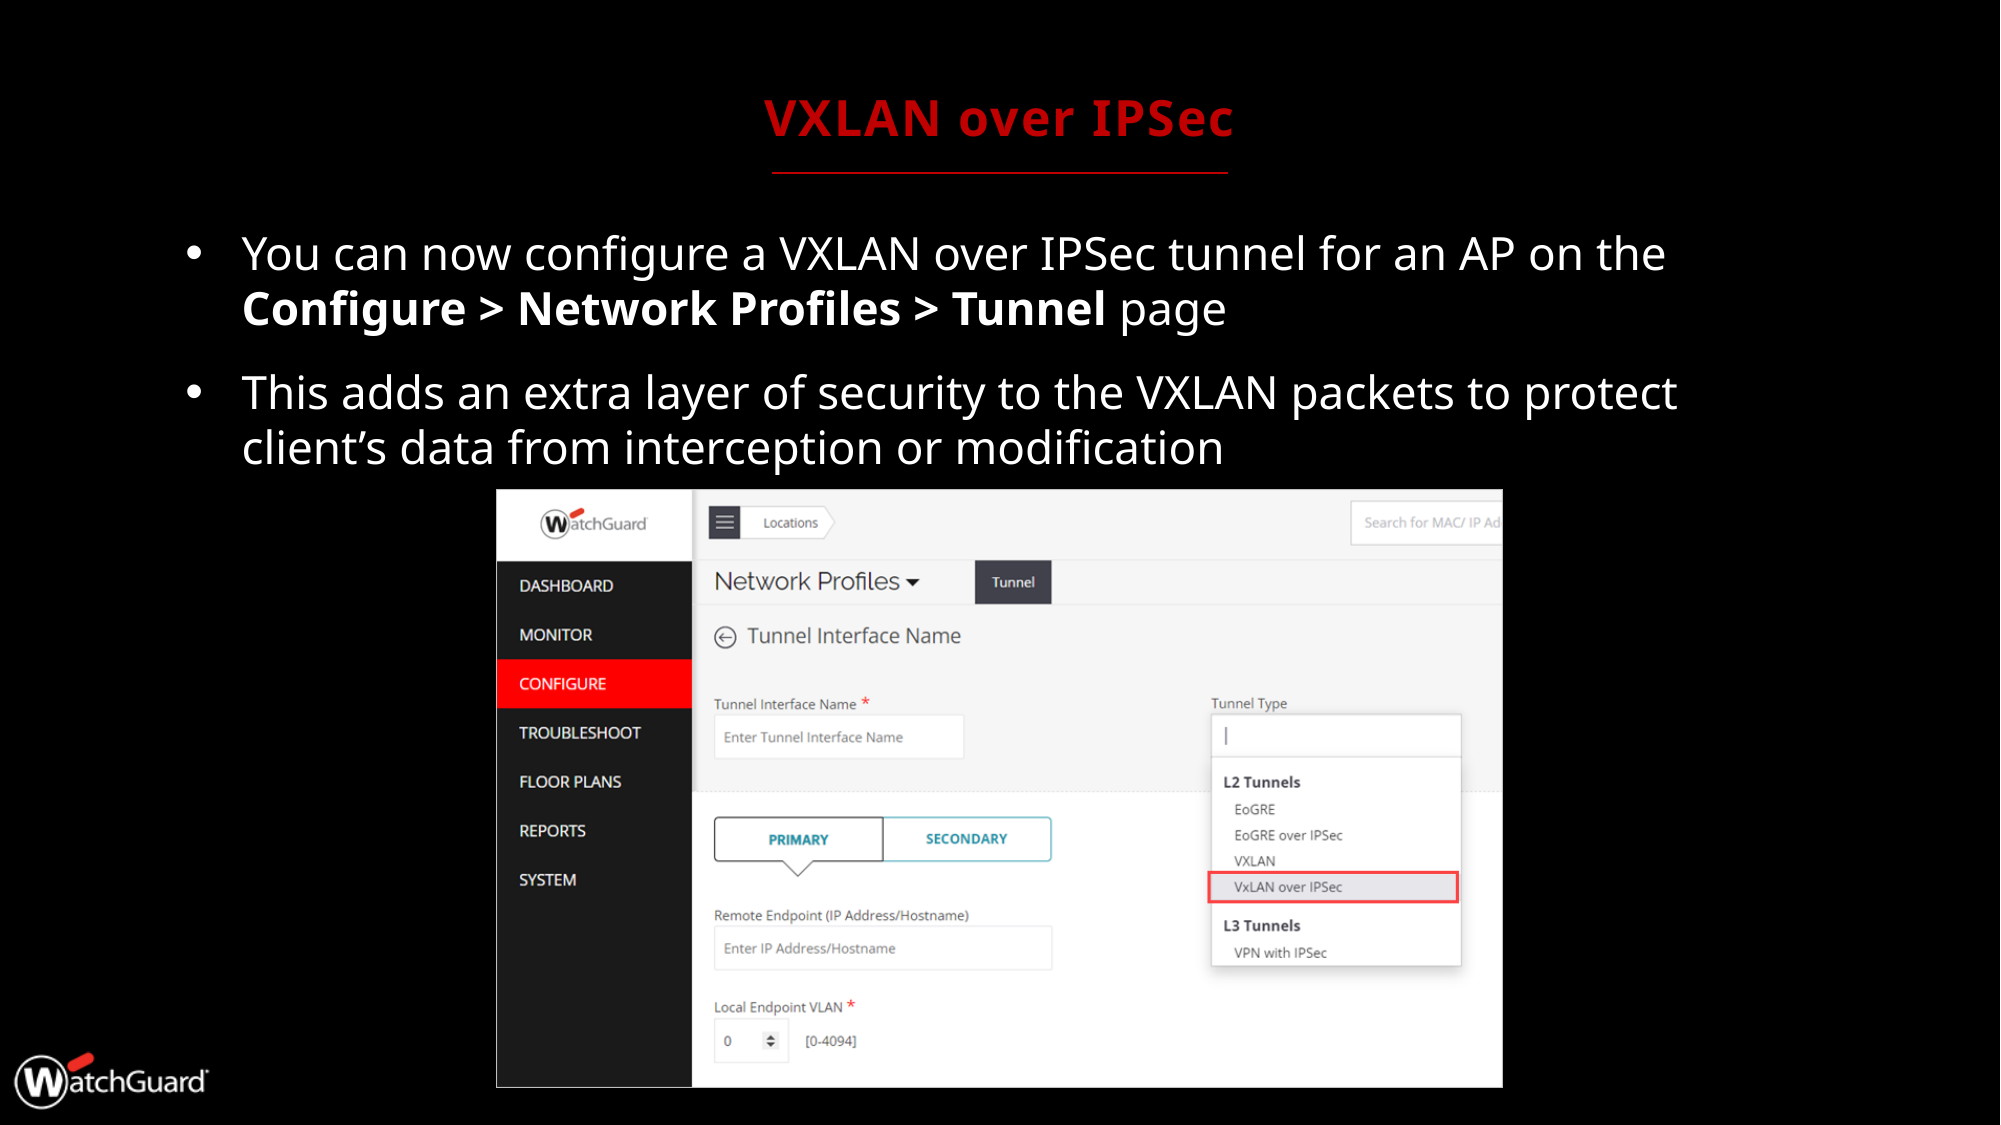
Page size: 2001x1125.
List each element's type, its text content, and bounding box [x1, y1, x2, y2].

picture [496, 489, 1504, 1088]
title VXLAN over IPSec [347, 78, 1653, 154]
list You can now configure a VXLAN over IPSec tunnel for an AP on the Configure > Network Profiles > Tunnel page This adds an extra layer of security to the VXLAN packets to protect client’s data from interception or modification [170, 216, 1830, 1037]
picture [5, 1043, 216, 1119]
